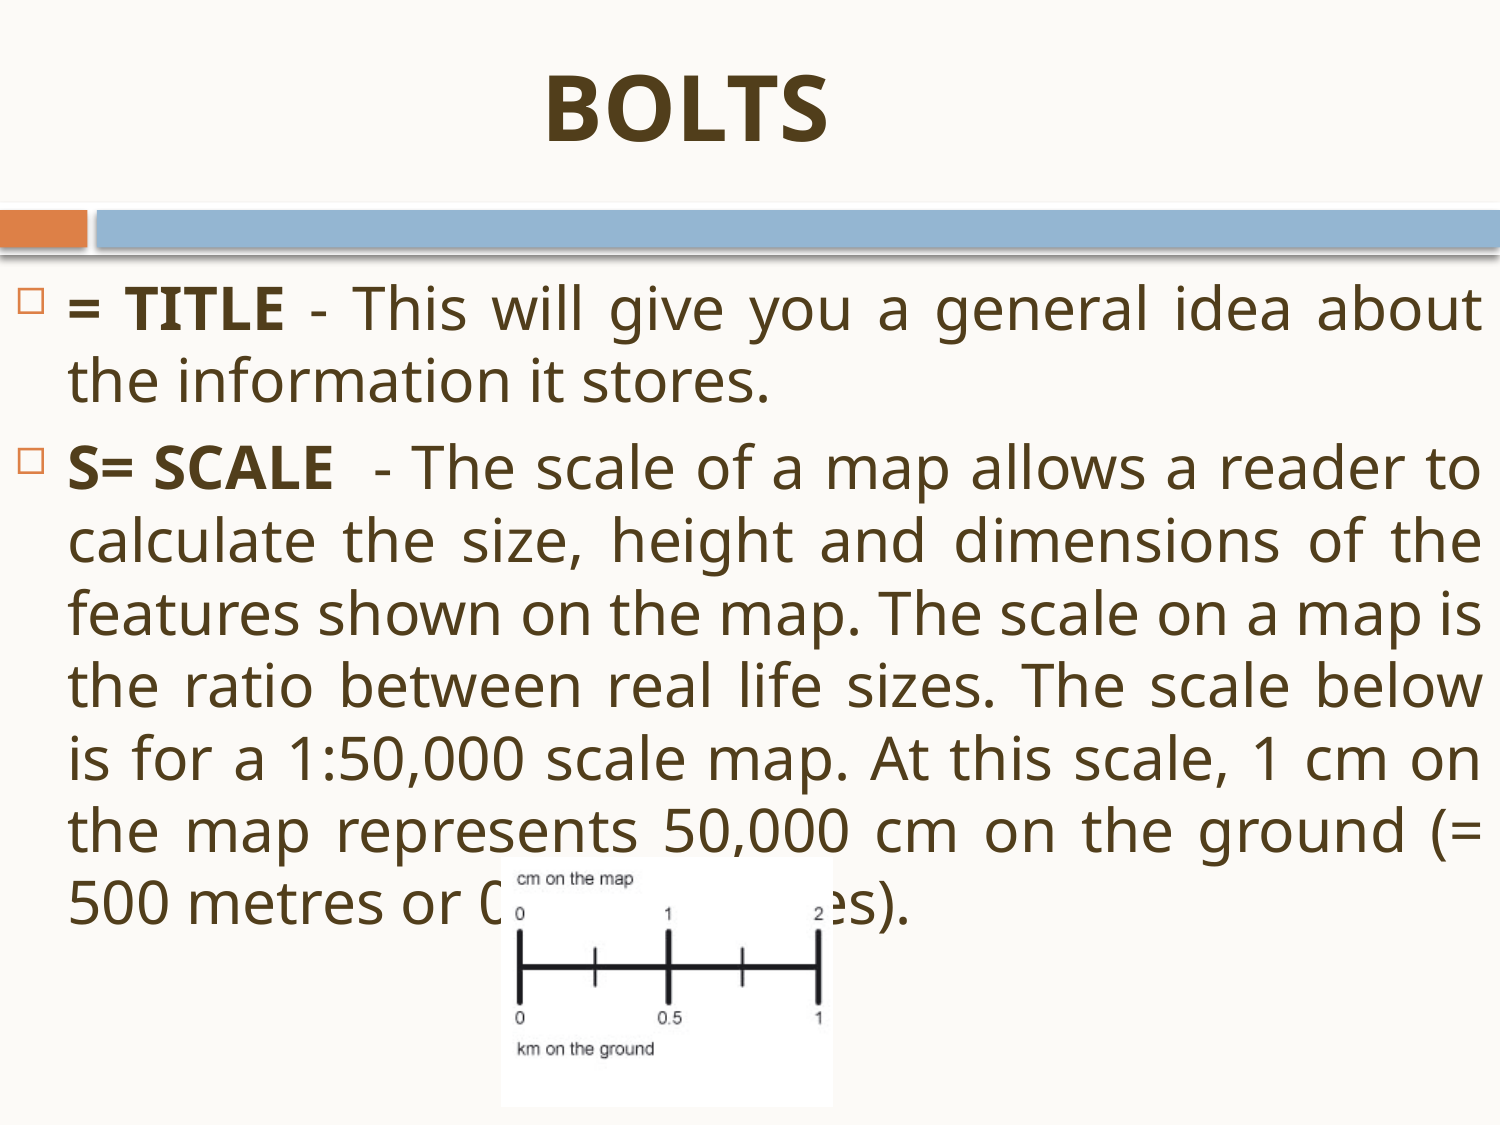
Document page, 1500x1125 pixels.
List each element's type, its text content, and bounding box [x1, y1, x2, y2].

picture [501, 857, 834, 1108]
text_box BOLTS [526, 42, 845, 168]
list = TITLE - This will give you a general idea about the information it stores. S= SCALE - The scale of a map allows a reader to calculate the size, height and dimensions of the features shown on the map. The scale on a map is the ratio between real life sizes. The scale below is for a 1:50,000 scale map. At this scale, 1 cm on the map represents 50,000 cm on the ground (= 500 metres or 0.5 kilometres). [0, 262, 1500, 1000]
